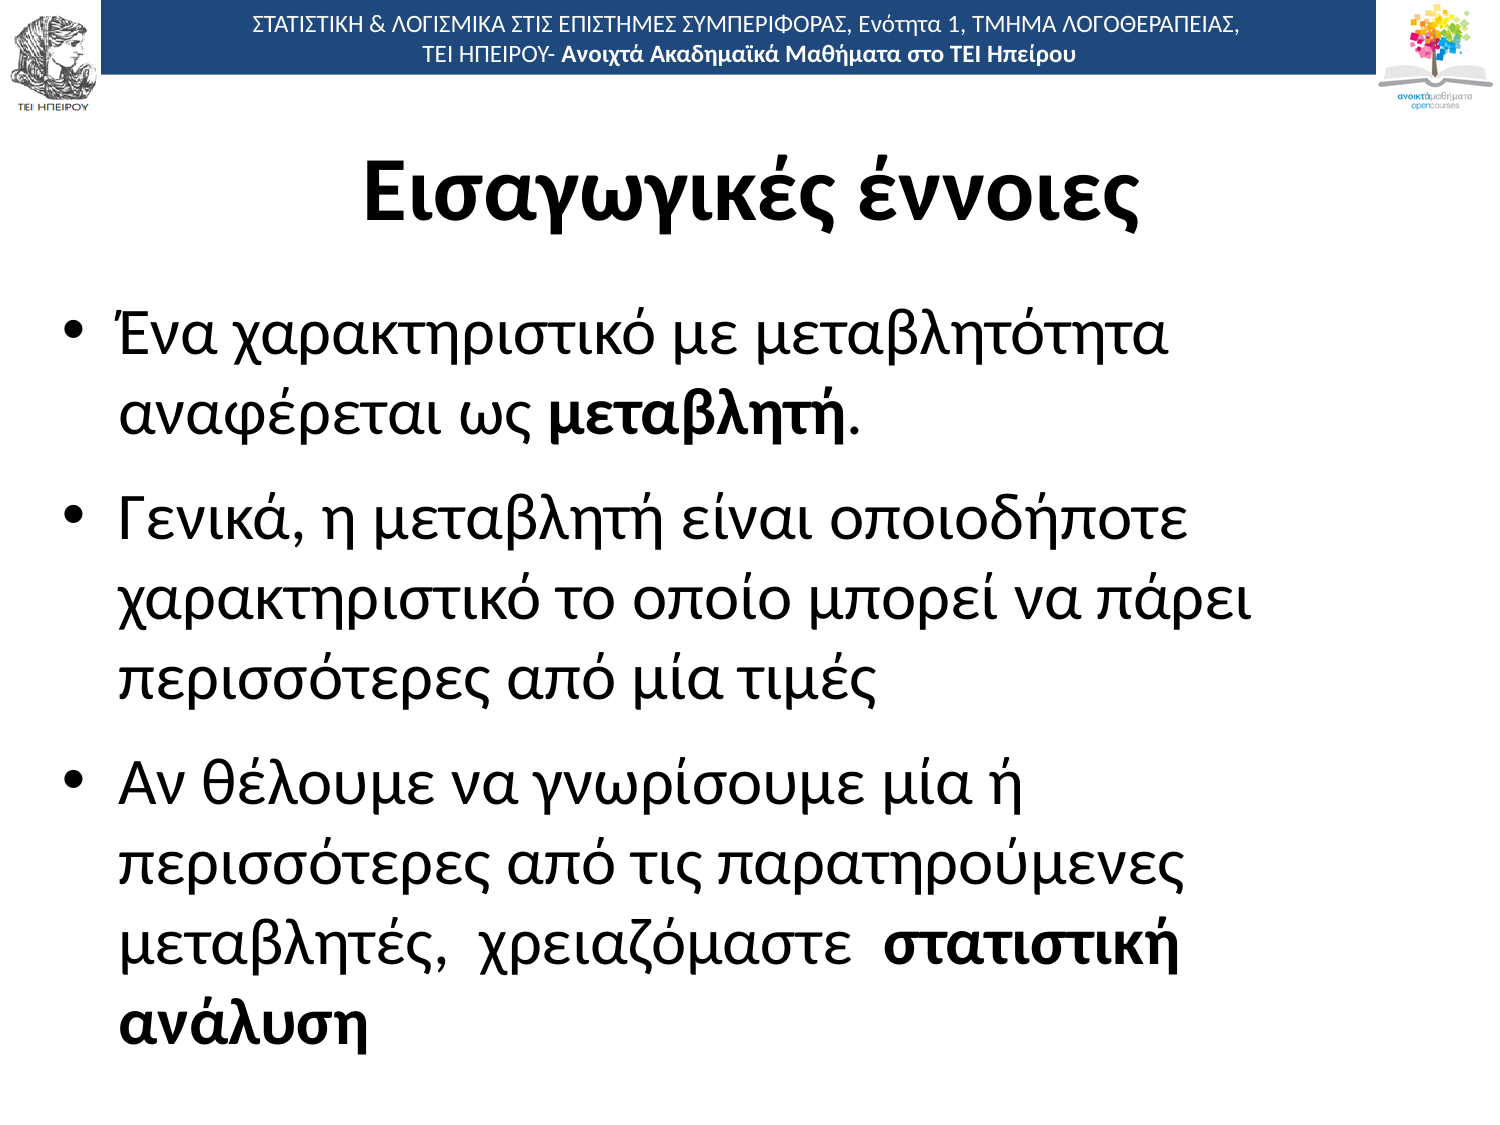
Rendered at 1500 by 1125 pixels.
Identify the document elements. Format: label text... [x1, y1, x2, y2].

picture [1375, 0, 1500, 114]
text_box ΣΤΑΤΙΣΤΙΚΗ & ΛΟΓΙΣΜΙΚΑ ΣΤΙΣ ΕΠΙΣΤΗΜΕΣ ΣΥΜΠΕΡΙΦΟΡΑΣ, Ενότητα 1, ΤΜΗΜΑ ΛΟΓΟΘΕΡΑΠΕΙΑΣ, ΤΕΙ ΗΠΕΙΡΟΥ- Ανοιχτά Ακαδημαϊκά Μαθήματα στο ΤΕΙ Ηπείρου [101, 0, 1373, 75]
picture [0, 0, 101, 114]
list Ένα χαρακτηριστικό με μεταβλητότητα αναφέρεται ως μεταβλητή. Γενικά, η μεταβλητή είναι οποιοδήποτε χαρακτηριστικό το οποίο μπορεί να πάρει περισσότερες από μία τιμές Αν θέλουμε να γνωρίσουμε μία ή περισσότερες από τις παρατηρούμενες μεταβλητές, χρειαζόμαστε στατιστική ανάλυση [46, 280, 1425, 1024]
title Εισαγωγικές έννοιες [76, 90, 1427, 278]
